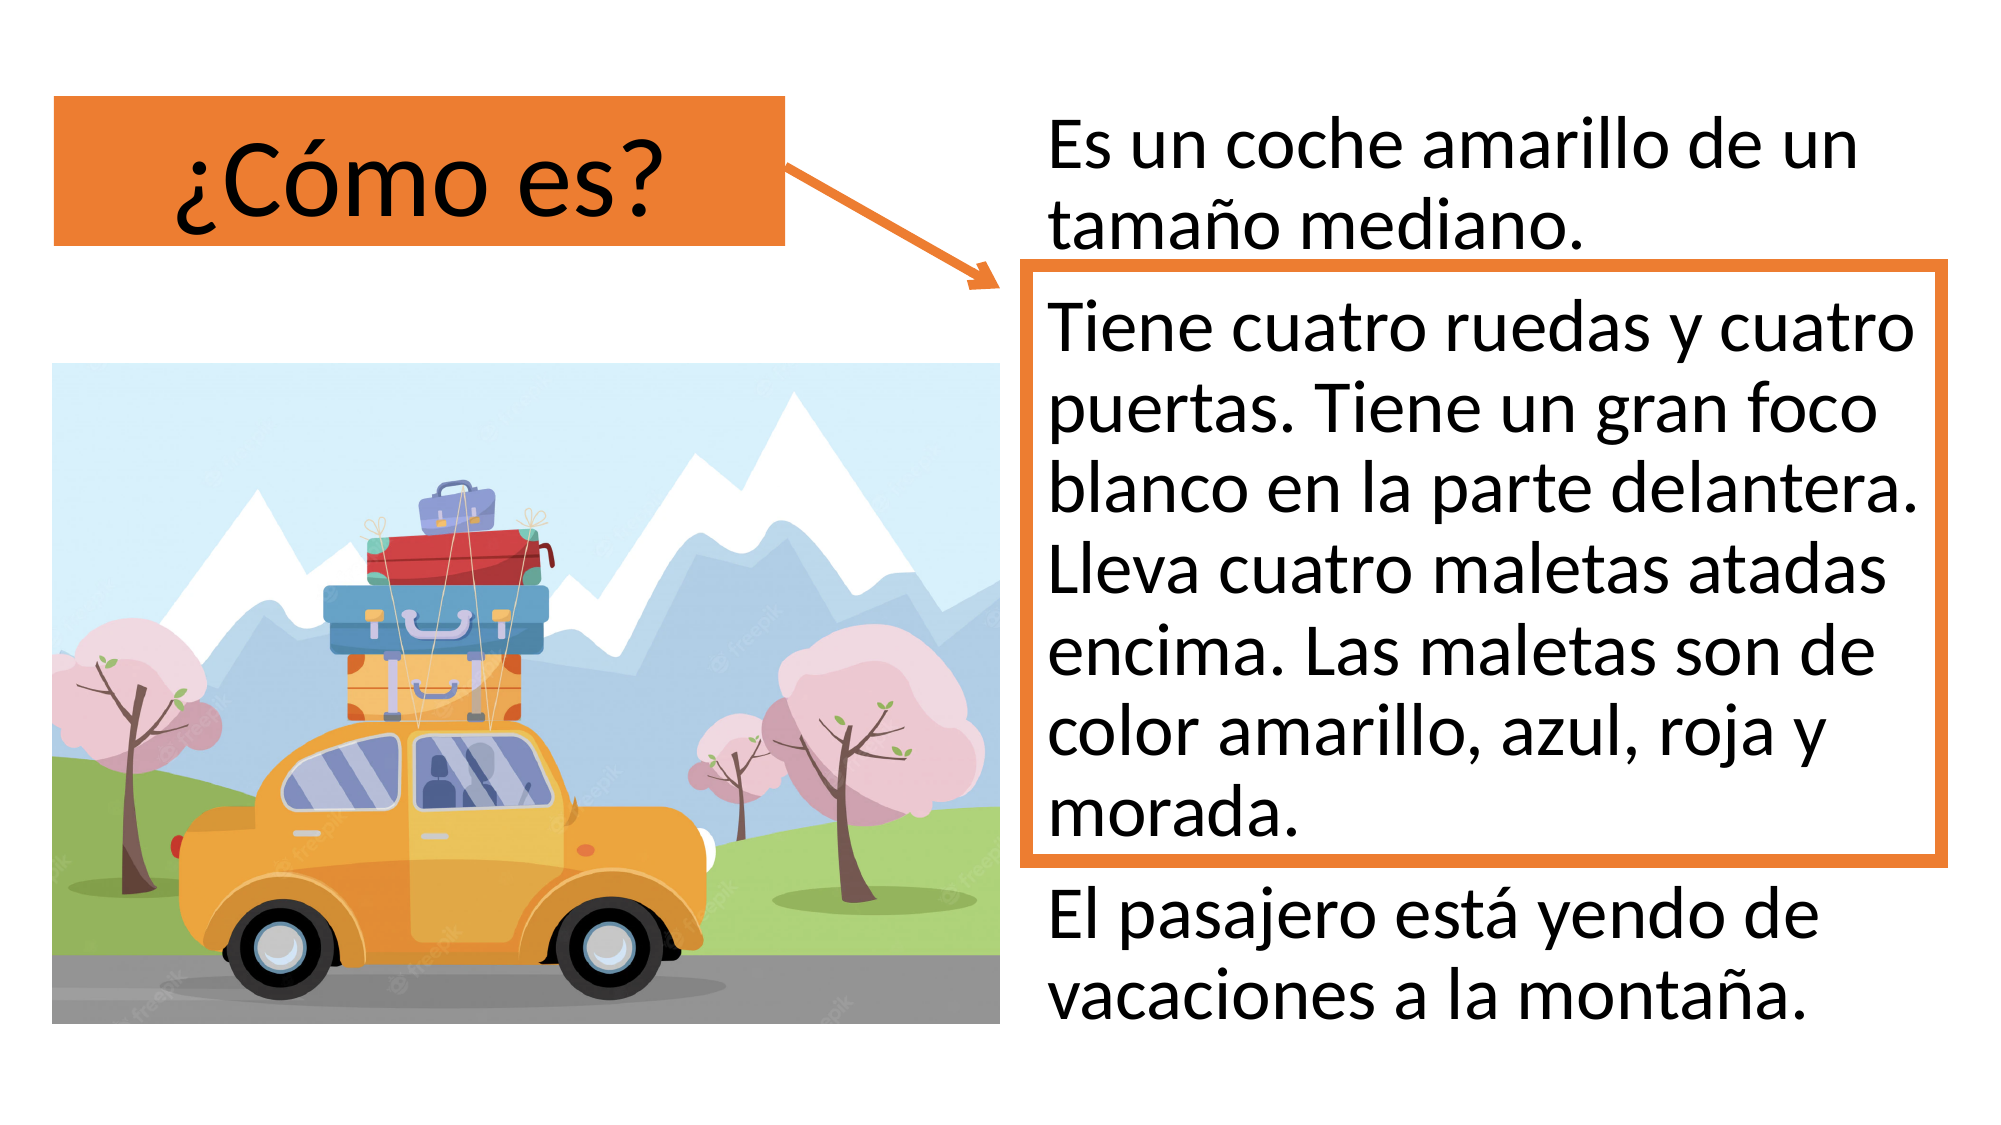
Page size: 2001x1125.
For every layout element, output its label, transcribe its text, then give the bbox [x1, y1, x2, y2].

list Es un coche amarillo de un tamaño mediano. Tiene cuatro ruedas y cuatro puertas. Tiene un gran foco blanco en la parte delantera. Lleva cuatro maletas atadas encima. Las maletas son de color amarillo, azul, roja y morada. El pasajero está yendo de vacaciones a la montaña. [1032, 96, 1956, 1066]
text_box [1020, 259, 1948, 868]
picture [52, 363, 1000, 1024]
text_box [785, 166, 1000, 289]
text_box ¿Cómo es? [53, 96, 786, 246]
